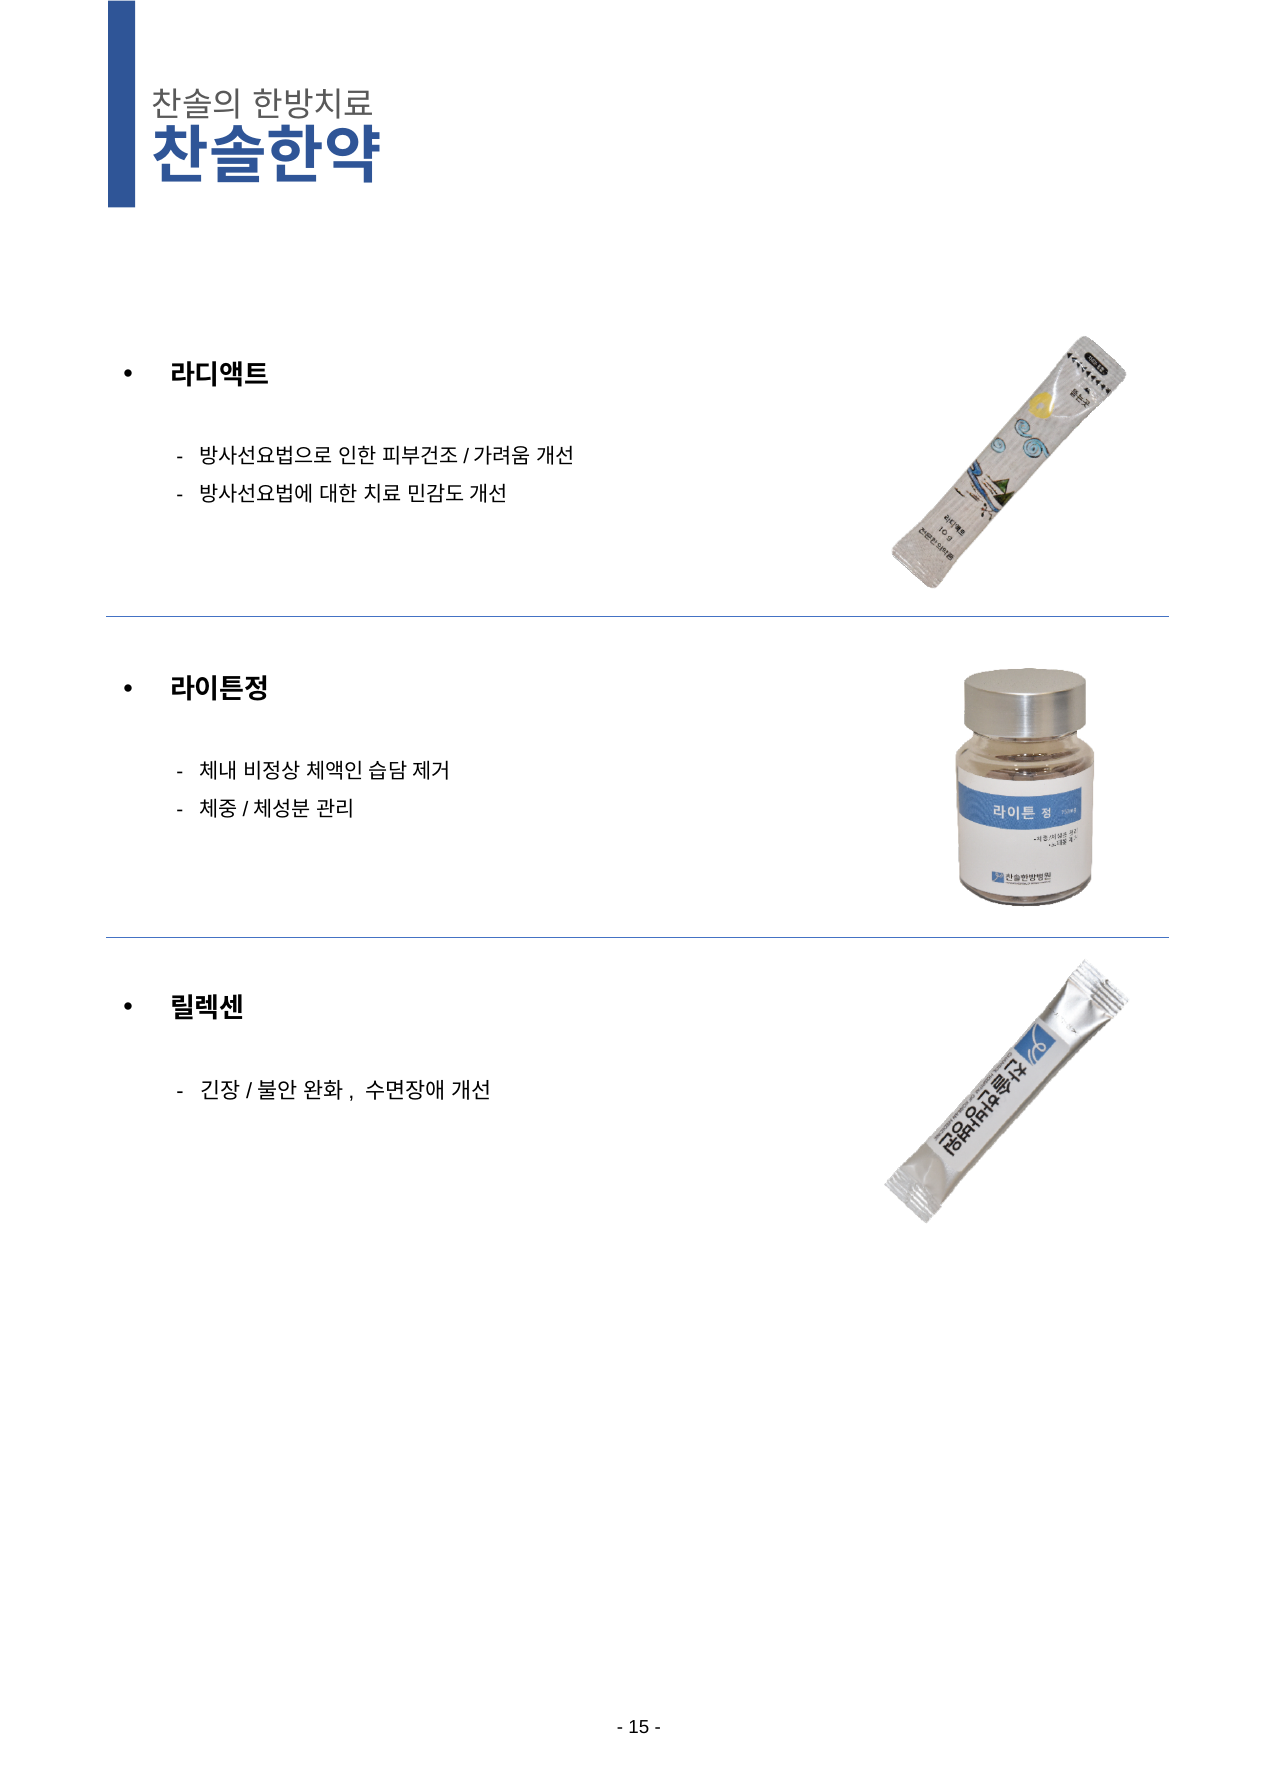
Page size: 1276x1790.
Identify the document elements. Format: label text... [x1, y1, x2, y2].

text_box 라디액트 - 방사선요법으로 인한 피부건조/가려움 개선 - 방사선요법에 대한 치료 민감도 개선 라이튼정 - 체내 비정상 체액인 습담 제거 - 체중/체성분 관리 릴렉센 - 긴장/불안 완화, 수면장애 개선 [108, 306, 730, 615]
text_box 라디액트 - 방사선요법으로 인한 피부건조/가려움 개선 - 방사선요법에 대한 치료 민감도 개선 라이튼정 - 체내 비정상 체액인 습담 제거 - 체중/체성분 관리 릴렉센 - 긴장/불안 완화, 수면장애 개선 [108, 617, 712, 937]
picture [691, 130, 1276, 1439]
text_box 라디액트 - 방사선요법으로 인한 피부건조/가려움 개선 - 방사선요법에 대한 치료 민감도 개선 라이튼정 - 체내 비정상 체액인 습담 제거 - 체중/체성분 관리 릴렉센 - 긴장/불안 완화, 수면장애 개선 [108, 938, 922, 1307]
text_box 찬솔의 한방치료 찬솔한약 [137, 0, 1108, 254]
text_box [107, 0, 136, 208]
text_box - 15 - [602, 1707, 676, 1790]
